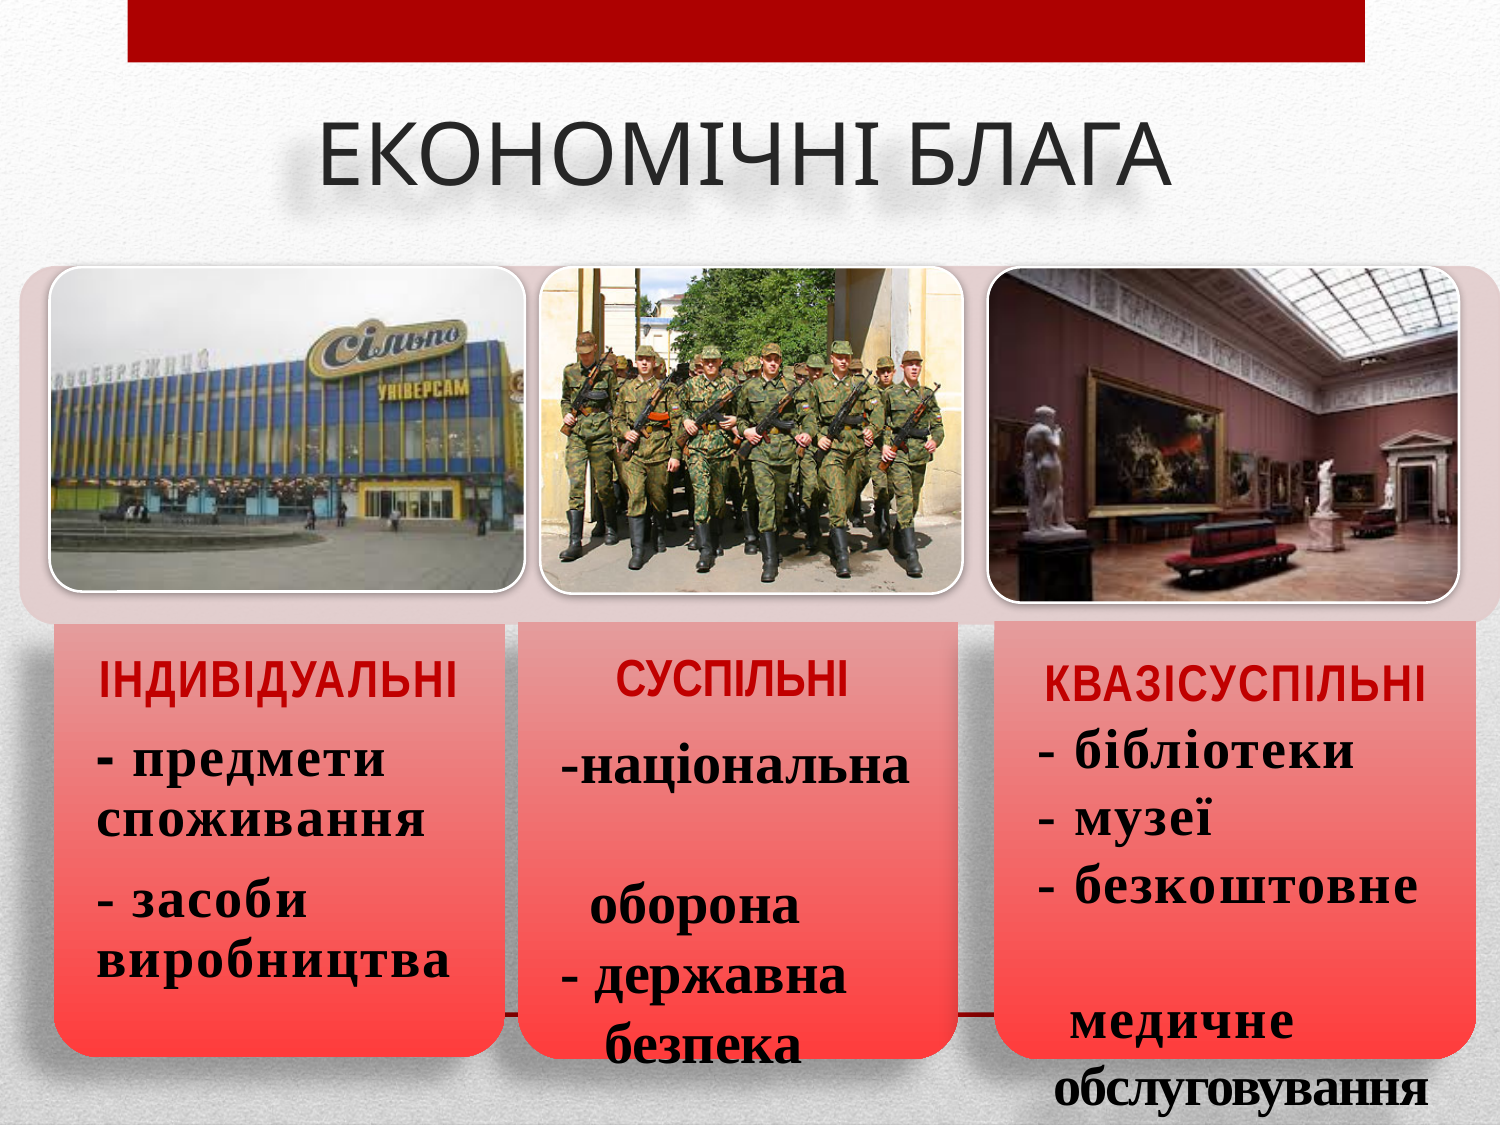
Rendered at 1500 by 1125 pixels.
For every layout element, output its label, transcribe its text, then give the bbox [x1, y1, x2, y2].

title ЕКОНОМІЧНІ БЛАГА [206, 78, 1282, 211]
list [7, 266, 1500, 1060]
